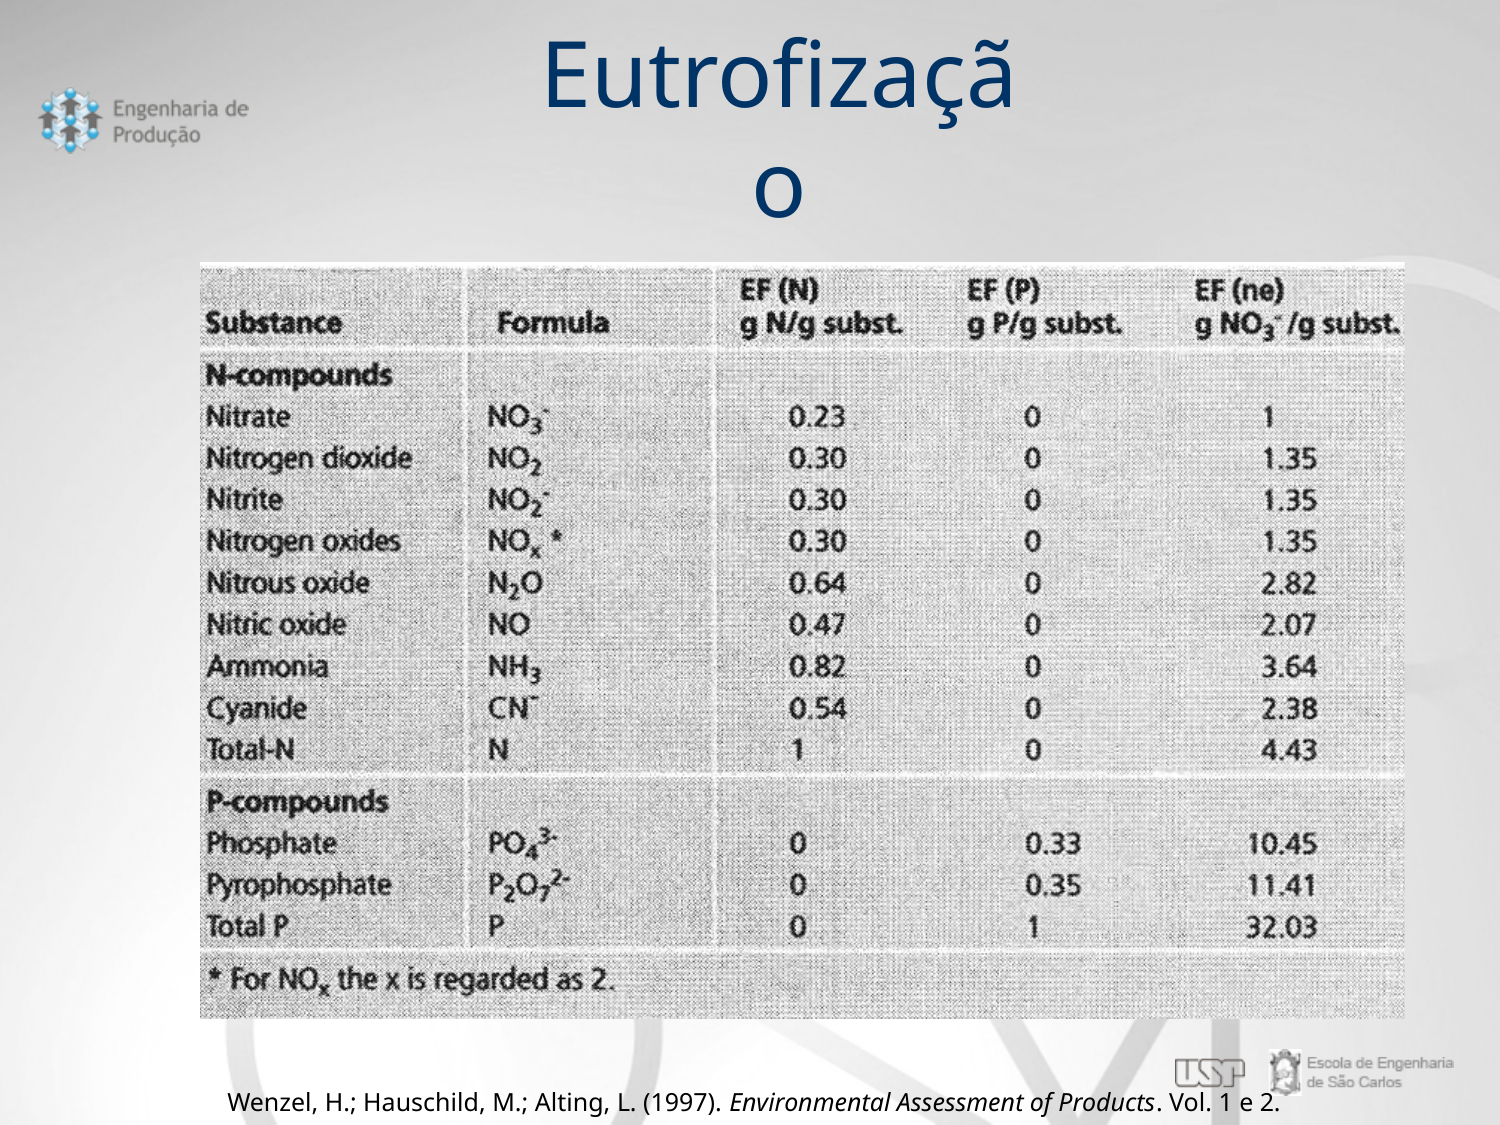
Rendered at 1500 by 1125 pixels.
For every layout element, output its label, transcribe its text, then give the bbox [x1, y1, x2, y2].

text_box Eutrofização [513, 78, 1046, 174]
text_box Wenzel, H.; Hauschild, M.; Alting, L. (1997). Environmental Assessment of Products. Vol. 1 e 2. [137, 1082, 1303, 1124]
picture [0, 0, 1500, 1125]
